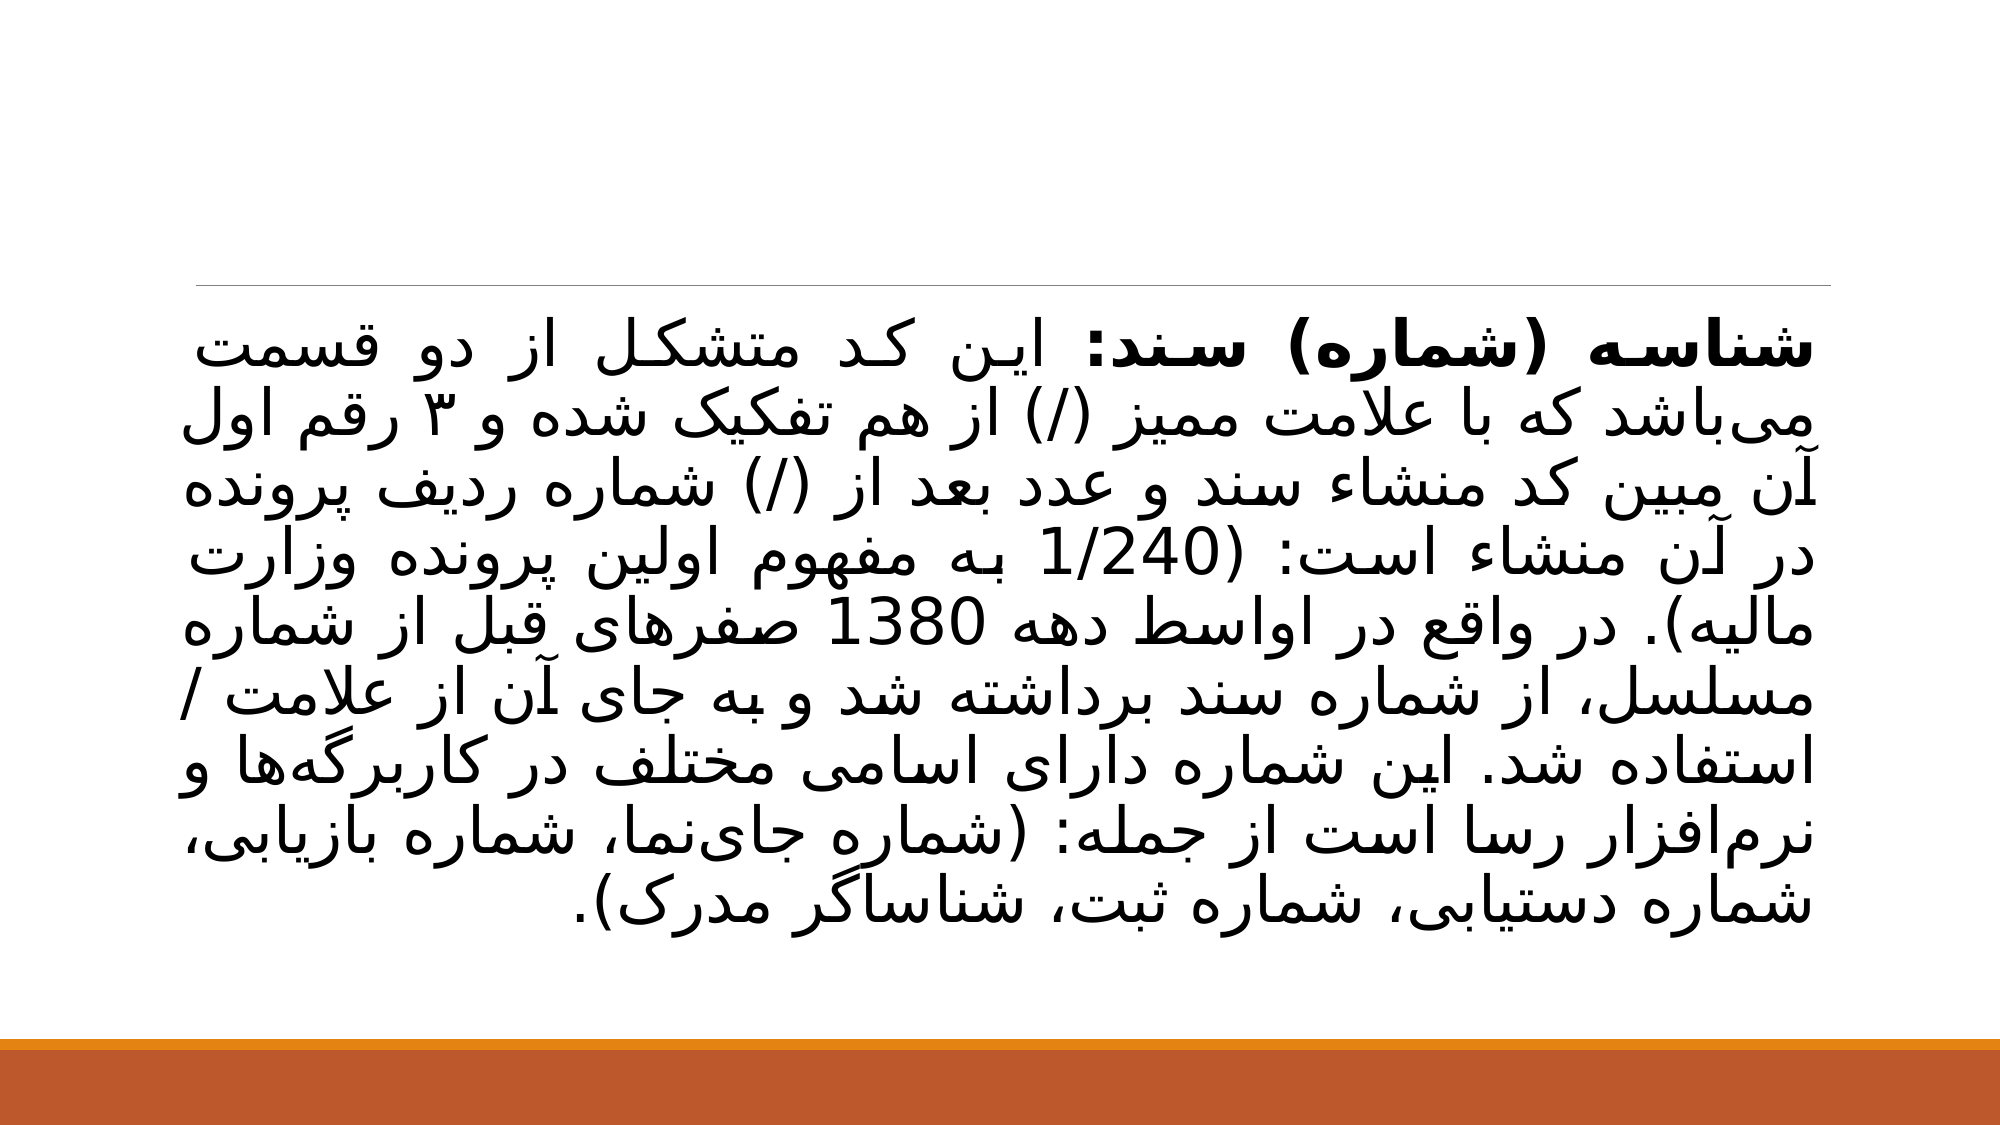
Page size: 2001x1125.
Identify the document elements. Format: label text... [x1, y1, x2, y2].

list شناسه (شماره) سند: این کد متشکل از دو قسمت می‌باشد که با علامت ممیز (/) از هم تفکیک شده و ۳ رقم اول آن مبین کد منشاء سند و عدد بعد از (/) شماره ردیف پرونده در آن منشاء است: (1/240 به مفهوم اولین پرونده وزارت مالیه). در واقع در اواسط دهه 1380 صفرهای قبل از شماره مسلسل، از شماره سند برداشته شد و به جای آن از علامت / استفاده شد. این شماره دارای اسامی مختلف در کاربرگه‌ها و نرم‌افزار رسا است از جمله: (شماره جای‌نما، شماره بازیابی، شماره دستیابی، شماره ثبت، شناساگر مدرک). [180, 302, 1830, 963]
